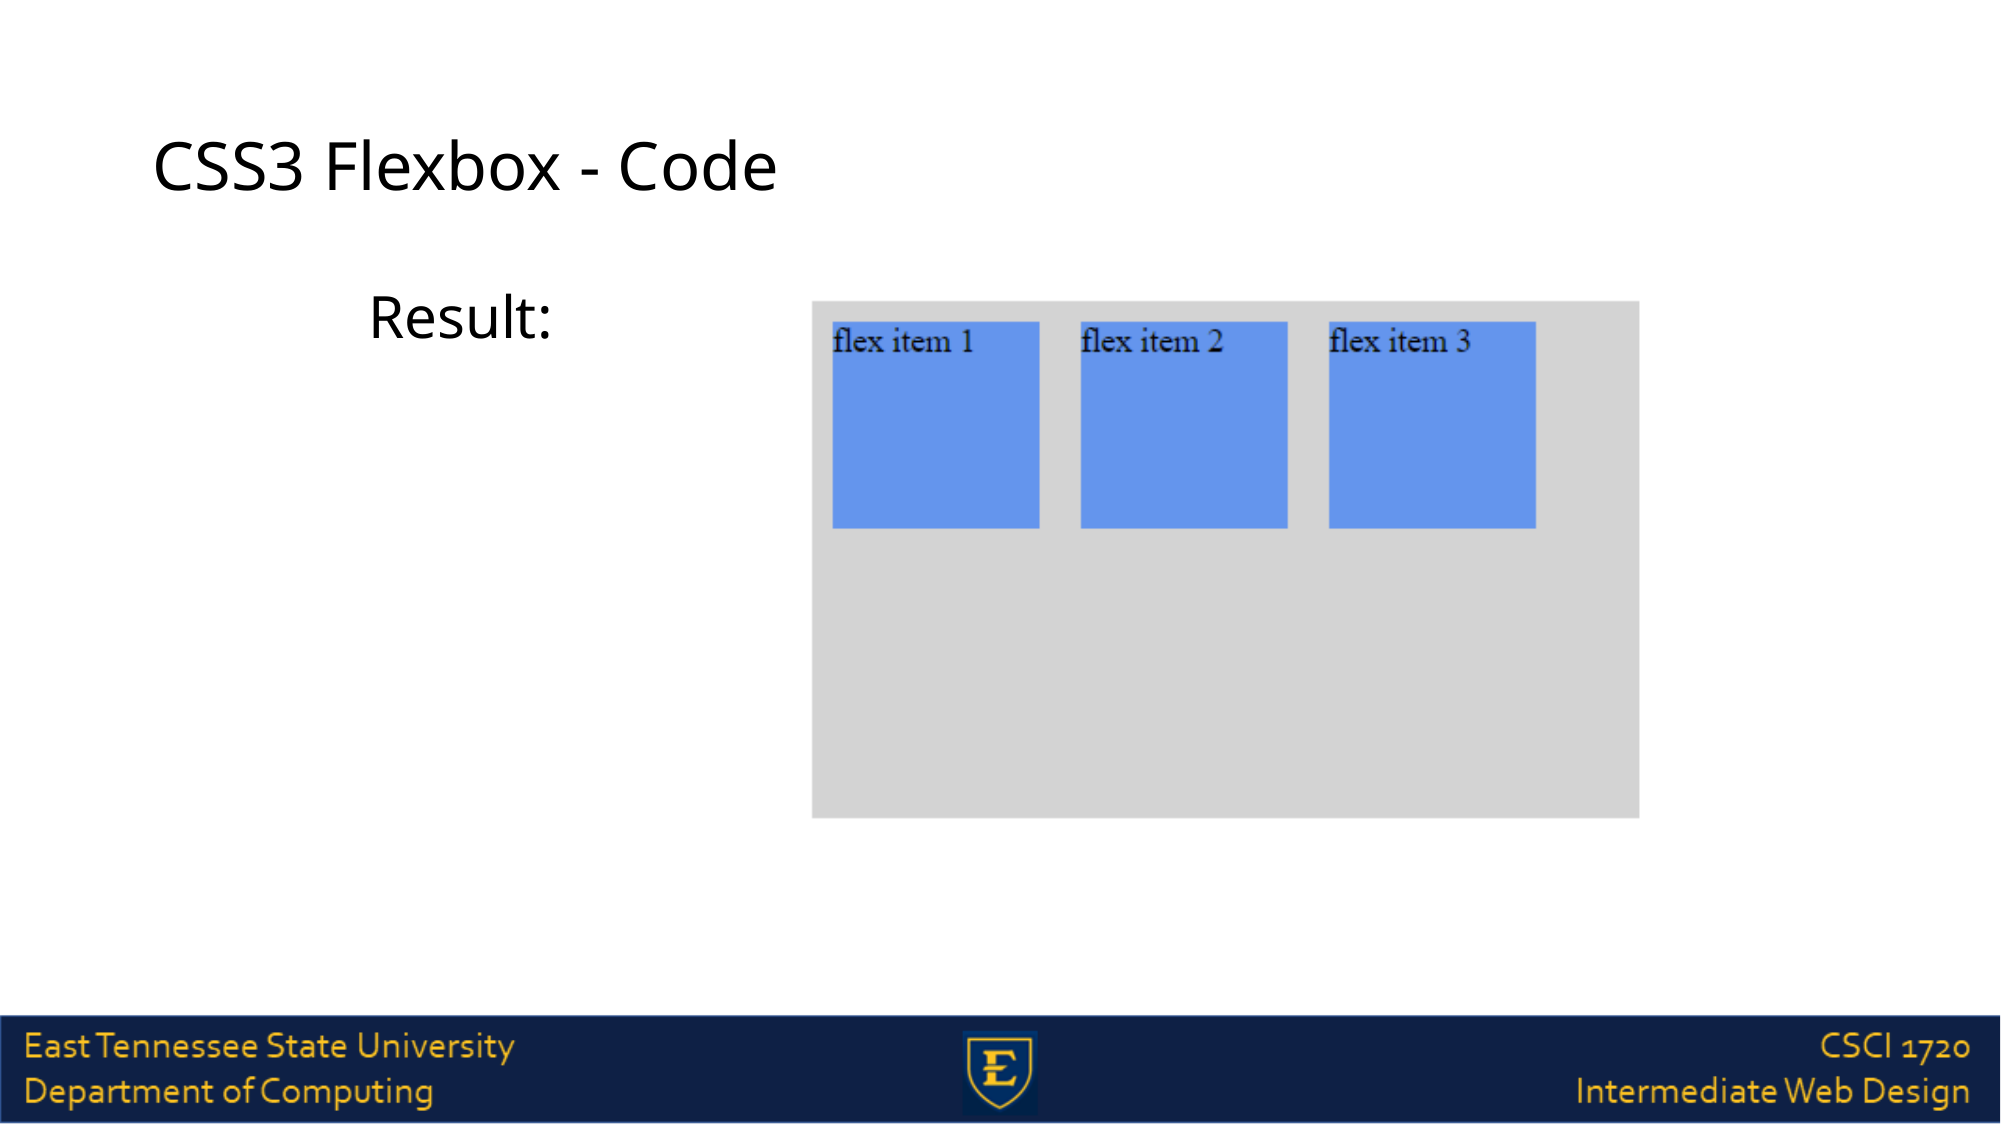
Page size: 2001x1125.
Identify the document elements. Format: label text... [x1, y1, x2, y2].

title CSS3 Flexbox - Code [137, 59, 1863, 278]
picture [0, 0, 2001, 1125]
list Result: [353, 281, 1702, 957]
